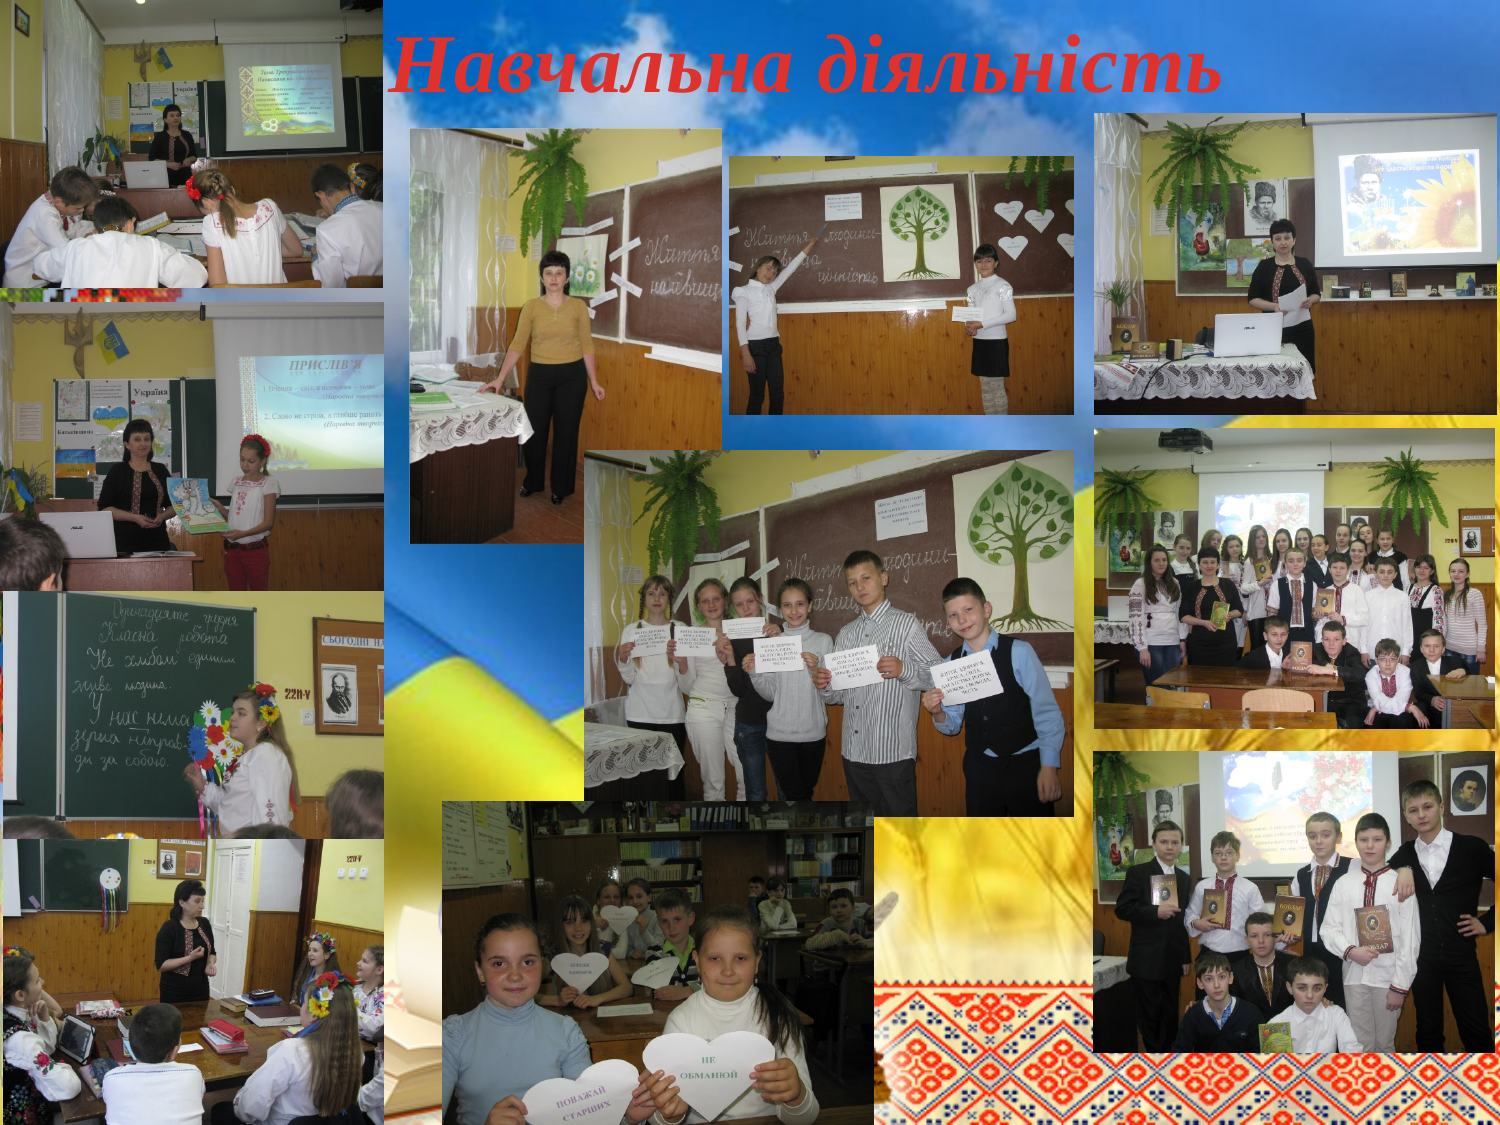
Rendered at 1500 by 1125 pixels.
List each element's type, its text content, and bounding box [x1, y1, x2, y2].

title Навчальна діяльність [385, 0, 1416, 130]
picture [0, 0, 1500, 1125]
